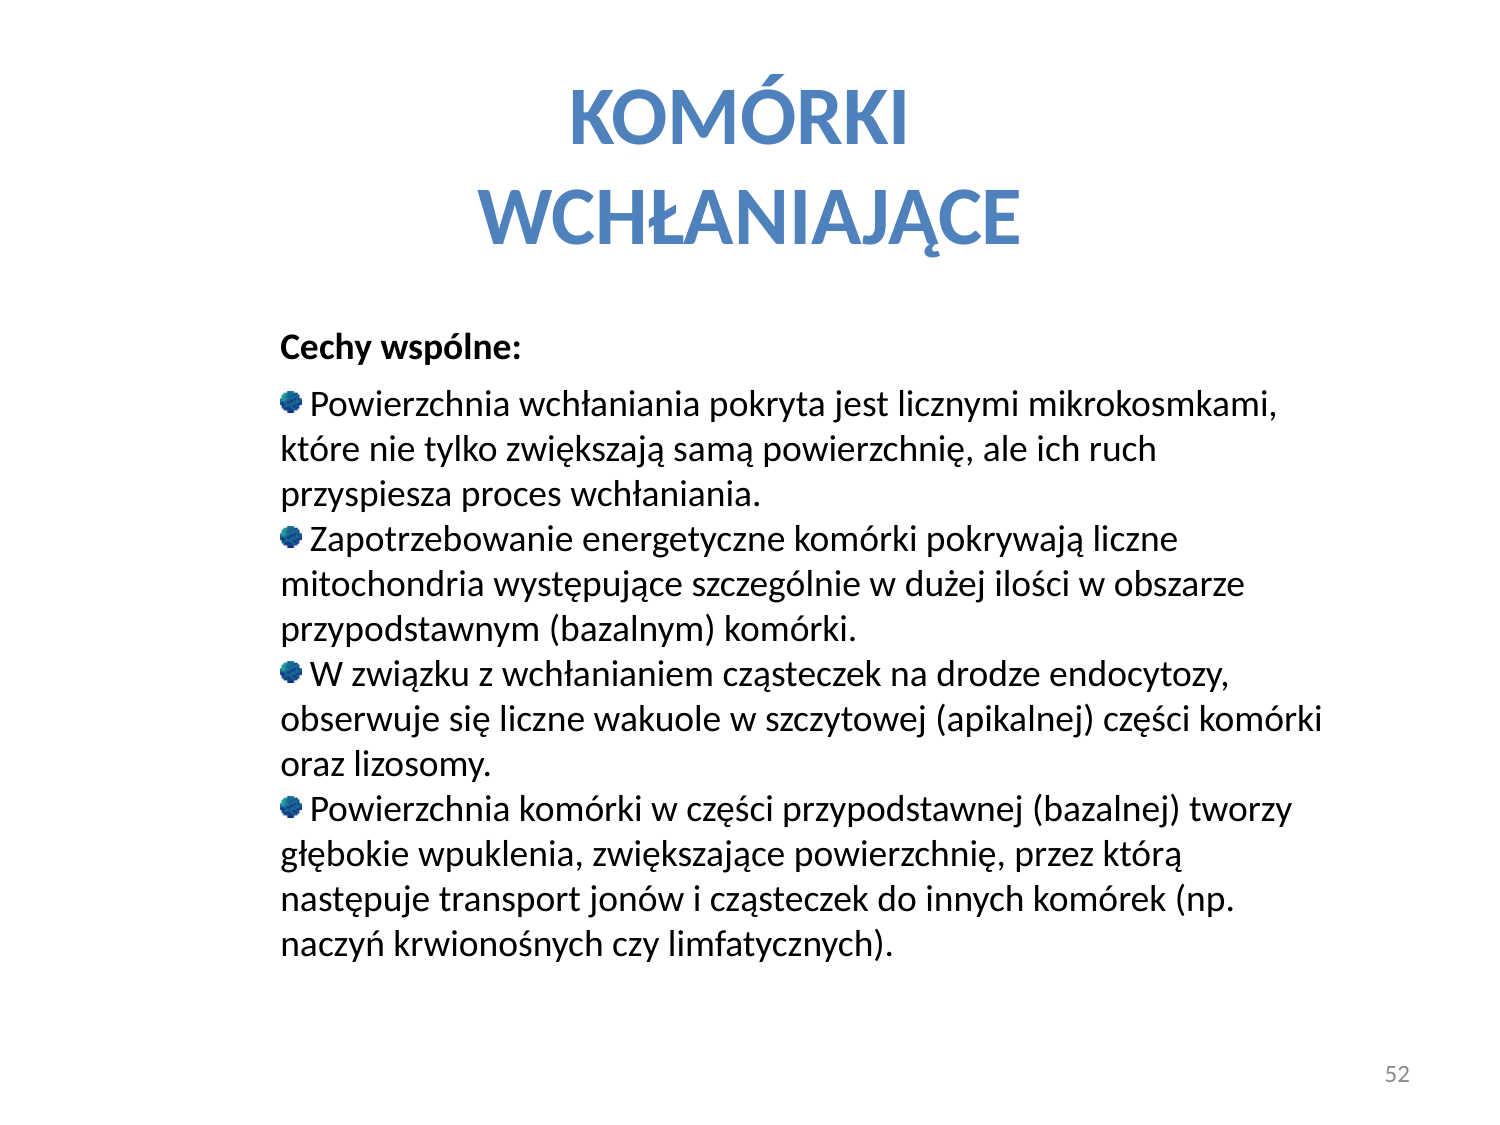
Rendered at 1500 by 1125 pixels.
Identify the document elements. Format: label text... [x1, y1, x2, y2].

slide_number 52 [1074, 1042, 1425, 1103]
picture [280, 796, 302, 818]
picture [280, 526, 302, 548]
text_box Cechy wspólne: Powierzchnia wchłaniania pokryta jest licznymi mikrokosmkami, które nie tylko zwiększają samą powierzchnię, ale ich ruch przyspiesza proces wchłaniania. Zapotrzebowanie energetyczne komórki pokrywają liczne mitochondria występujące szczególnie w dużej ilości w obszarze przypodstawnym (bazalnym) komórki. W związku z wchłanianiem cząsteczek na drodze endocytozy, obserwuje się liczne wakuole w szczytowej (apikalnej) części komórki oraz lizosomy. Powierzchnia komórki w części przypodstawnej (bazalnej) tworzy głębokie wpuklenia, zwiększające powierzchnię, przez którą następuje transport jonów i cząsteczek do innych komórek (np. naczyń krwionośnych czy limfatycznych). [265, 314, 1341, 1062]
picture [280, 391, 302, 413]
picture [280, 661, 302, 683]
title Komórki wchłaniające [0, 19, 1500, 303]
